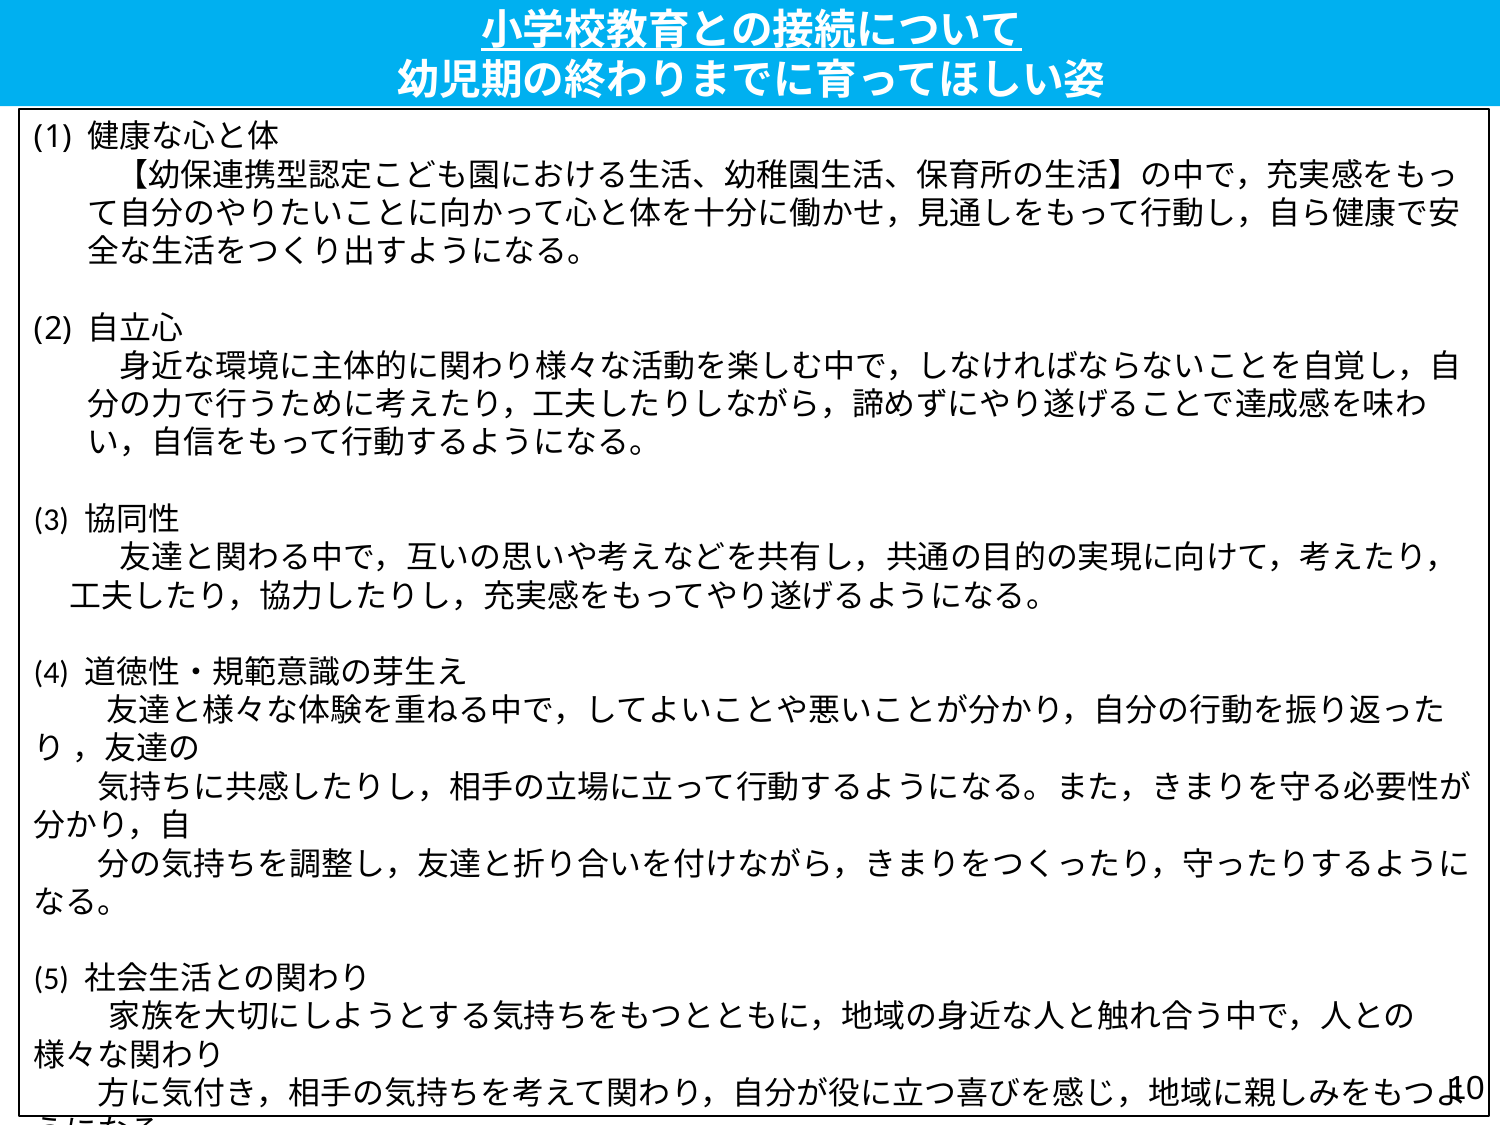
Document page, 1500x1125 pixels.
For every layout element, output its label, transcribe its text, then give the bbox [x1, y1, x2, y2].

slide_number 9 [1162, 1056, 1500, 1117]
text_box 健康な心と体 【幼保連携型認定こども園における生活、幼稚園生活、保育所の生活】の中で，充実感をもって自分のやりたいことに向かって心と体を十分に働かせ，見通しをもって行動し，自ら健康で安全な生活をつくり出すようになる。 自立心 身近な環境に主体的に関わり様々な活動を楽しむ中で，しなければならないことを自覚し，自分の力で行うために考えたり，工夫したりしながら，諦めずにやり遂げることで達成感を味わい，自信をもって行動するようになる。 (3) 協同性 友達と関わる中で，互いの思いや考えなどを共有し，共通の目的の実現に向けて，考えたり， 工夫したり，協力したりし，充実感をもってやり遂げるようになる。 (4) 道徳性・規範意識の芽生え 友達と様々な体験を重ねる中で，してよいことや悪いことが分かり，自分の行動を振り返ったり ，友達の 気持ちに共感したりし，相手の立場に立って行動するようになる。また，きまりを守る必要性が分かり，自 分の気持ちを調整し，友達と折り合いを付けながら，きまりをつくったり，守ったりするようになる。 (5) 社会生活との関わり 家族を大切にしようとする気持ちをもつとともに，地域の身近な人と触れ合う中で，人との様々な関わり 方に気付き，相手の気持ちを考えて関わり，自分が役に立つ喜びを感じ，地域に親しみをもつようになる。 また，【幼保連携型認定こども園内外、幼稚園内外、保育所内外】の様々な環境に関わる中で，遊びや生 活に必要な情報を取り入れ，情報に基づき判断したり，情報を伝え合ったり活用したりするなど，情報を役 立てながら活動するようになるとともに，公共の施設を大切に利用するなどして，社会とのつながりなどを 意識するようになる。 [18, 108, 1490, 1117]
text_box 小学校教育との接続について 幼児期の終わりまでに育ってほしい姿 [0, 0, 1500, 107]
